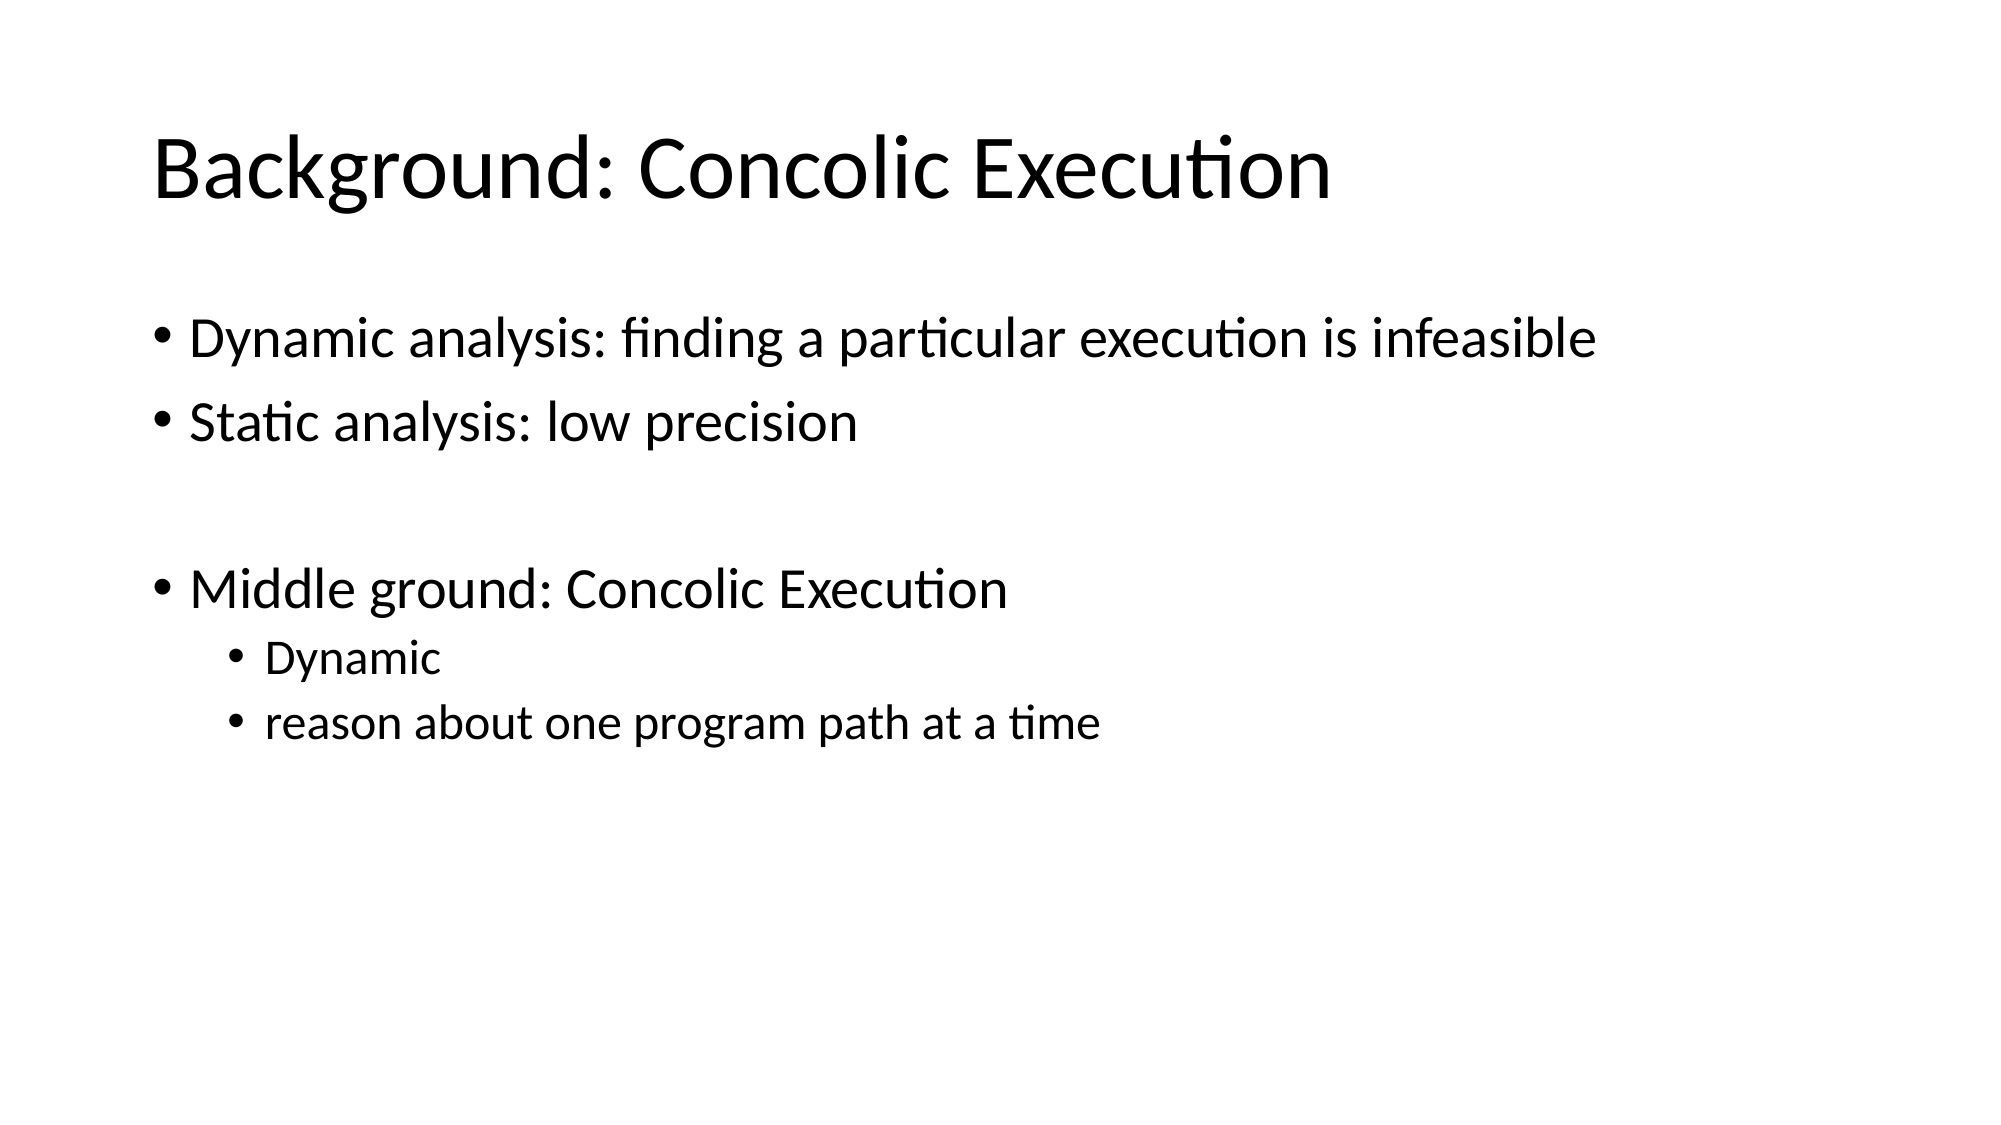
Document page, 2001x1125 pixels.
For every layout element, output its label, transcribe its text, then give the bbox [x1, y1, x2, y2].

list Dynamic analysis: finding a particular execution is infeasible Static analysis: low precision Middle ground: Concolic Execution Dynamic reason about one program path at a time [137, 299, 1863, 1014]
title Background: Concolic Execution [137, 59, 1863, 278]
